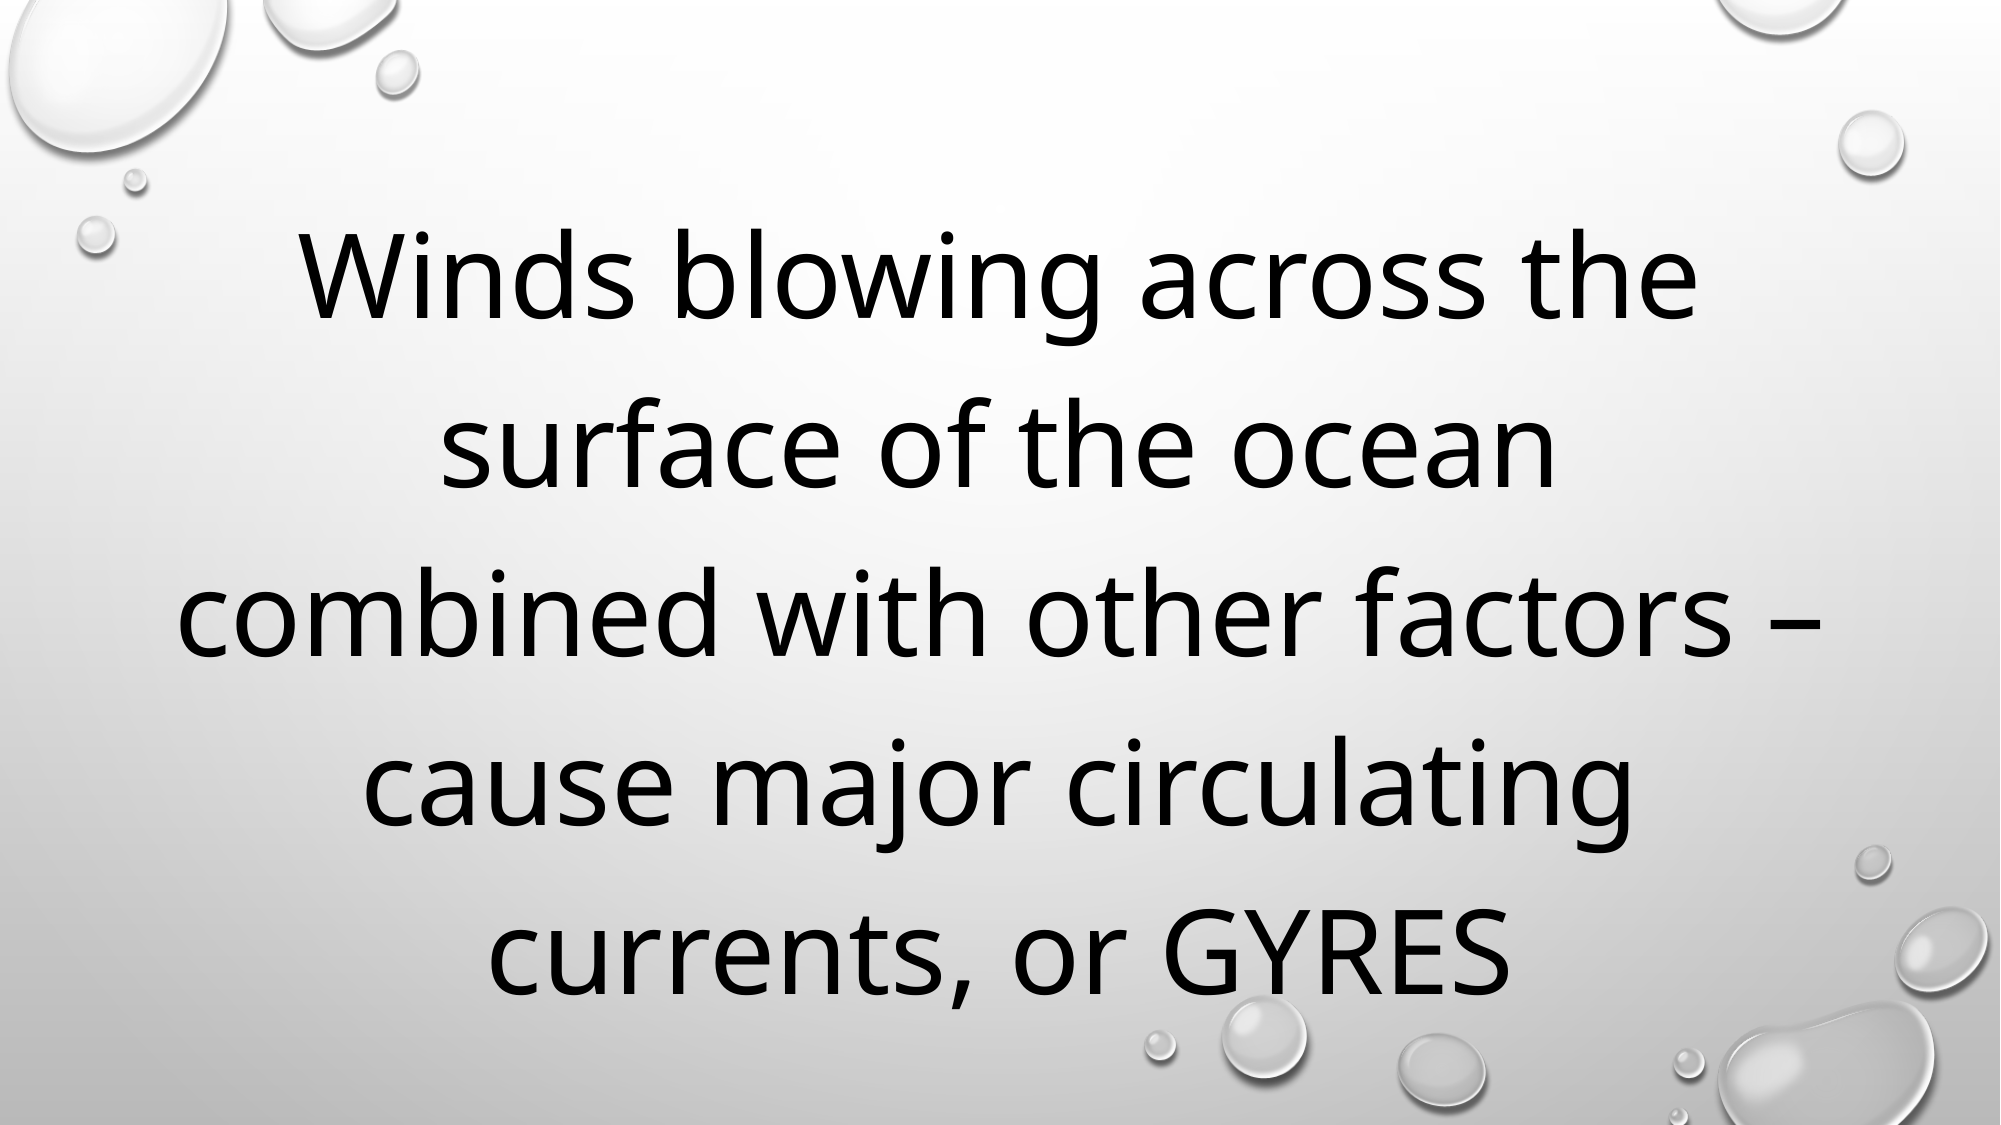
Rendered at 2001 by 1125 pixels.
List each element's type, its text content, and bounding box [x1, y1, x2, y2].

picture [0, 0, 2000, 1125]
list Winds blowing across the surface of the ocean combined with other factors – cause major circulating currents, or GYRES [149, 165, 1850, 1031]
